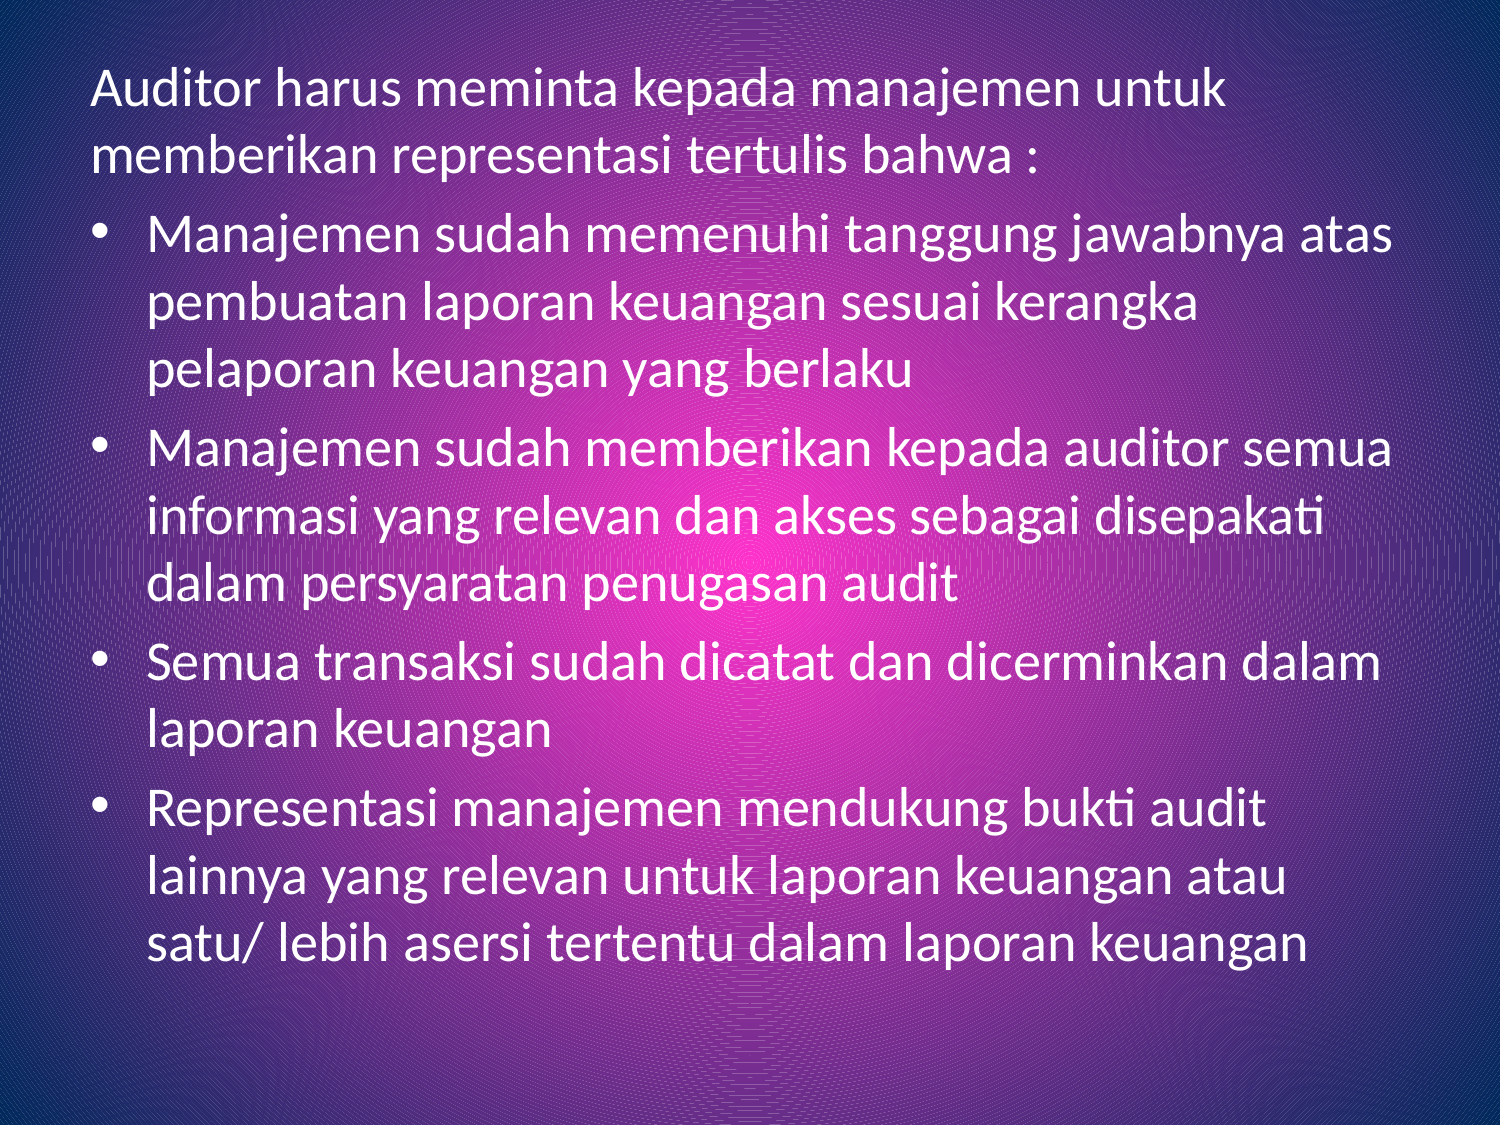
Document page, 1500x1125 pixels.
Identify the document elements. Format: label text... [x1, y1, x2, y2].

list Auditor harus meminta kepada manajemen untuk memberikan representasi tertulis bahwa : Manajemen sudah memenuhi tanggung jawabnya atas pembuatan laporan keuangan sesuai kerangka pelaporan keuangan yang berlaku Manajemen sudah memberikan kepada auditor semua informasi yang relevan dan akses sebagai disepakati dalam persyaratan penugasan audit Semua transaksi sudah dicatat dan dicerminkan dalam laporan keuangan Representasi manajemen mendukung bukti audit lainnya yang relevan untuk laporan keuangan atau satu/ lebih asersi tertentu dalam laporan keuangan [75, 42, 1425, 1094]
